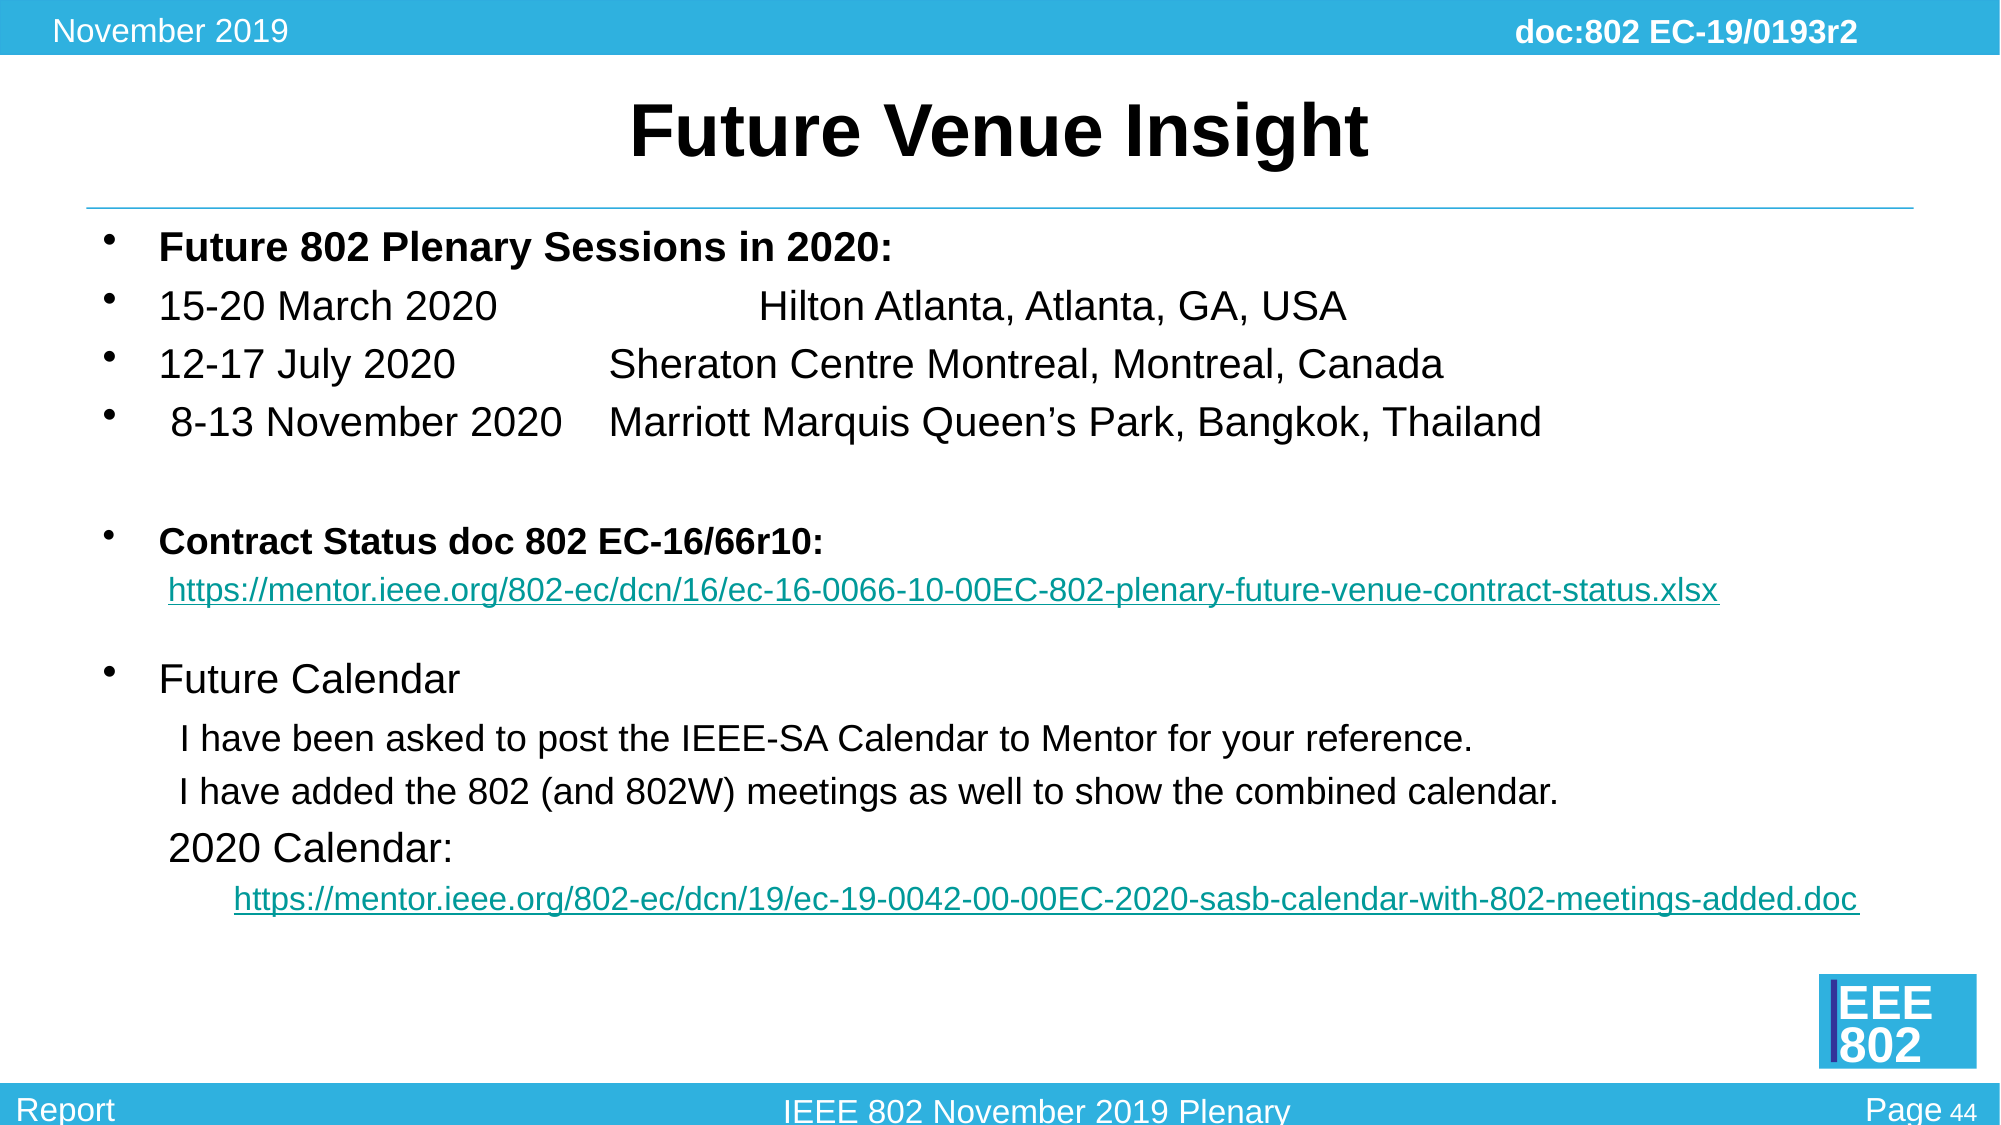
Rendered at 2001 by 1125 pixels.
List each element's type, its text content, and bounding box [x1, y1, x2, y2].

title Future Venue Insight [324, 66, 1675, 188]
list Future 802 Plenary Sessions in 2020: 15-20 March 2020 Hilton Atlanta, Atlanta, GA, USA 12-17 July 2020 Sheraton Centre Montreal, Montreal, Canada 8-13 November 2020 Marriott Marquis Queen’s Park, Bangkok, Thailand Contract Status doc 802 EC-16/66r10: https://mentor.ieee.org/802-ec/dcn/16/ec-16-0066-10-00EC-802-plenary-future-venue-contract-status.xlsx Future Calendar I have been asked to post the IEEE-SA Calendar to Mentor for your reference. I have added the 802 (and 802W) meetings as well to show the combined calendar. 2020 Calendar: https://mentor.ieee.org/802-ec/dcn/19/ec-19-0042-00-00EC-2020-sasb-calendar-with-802-meetings-added.doc [87, 212, 1913, 1088]
